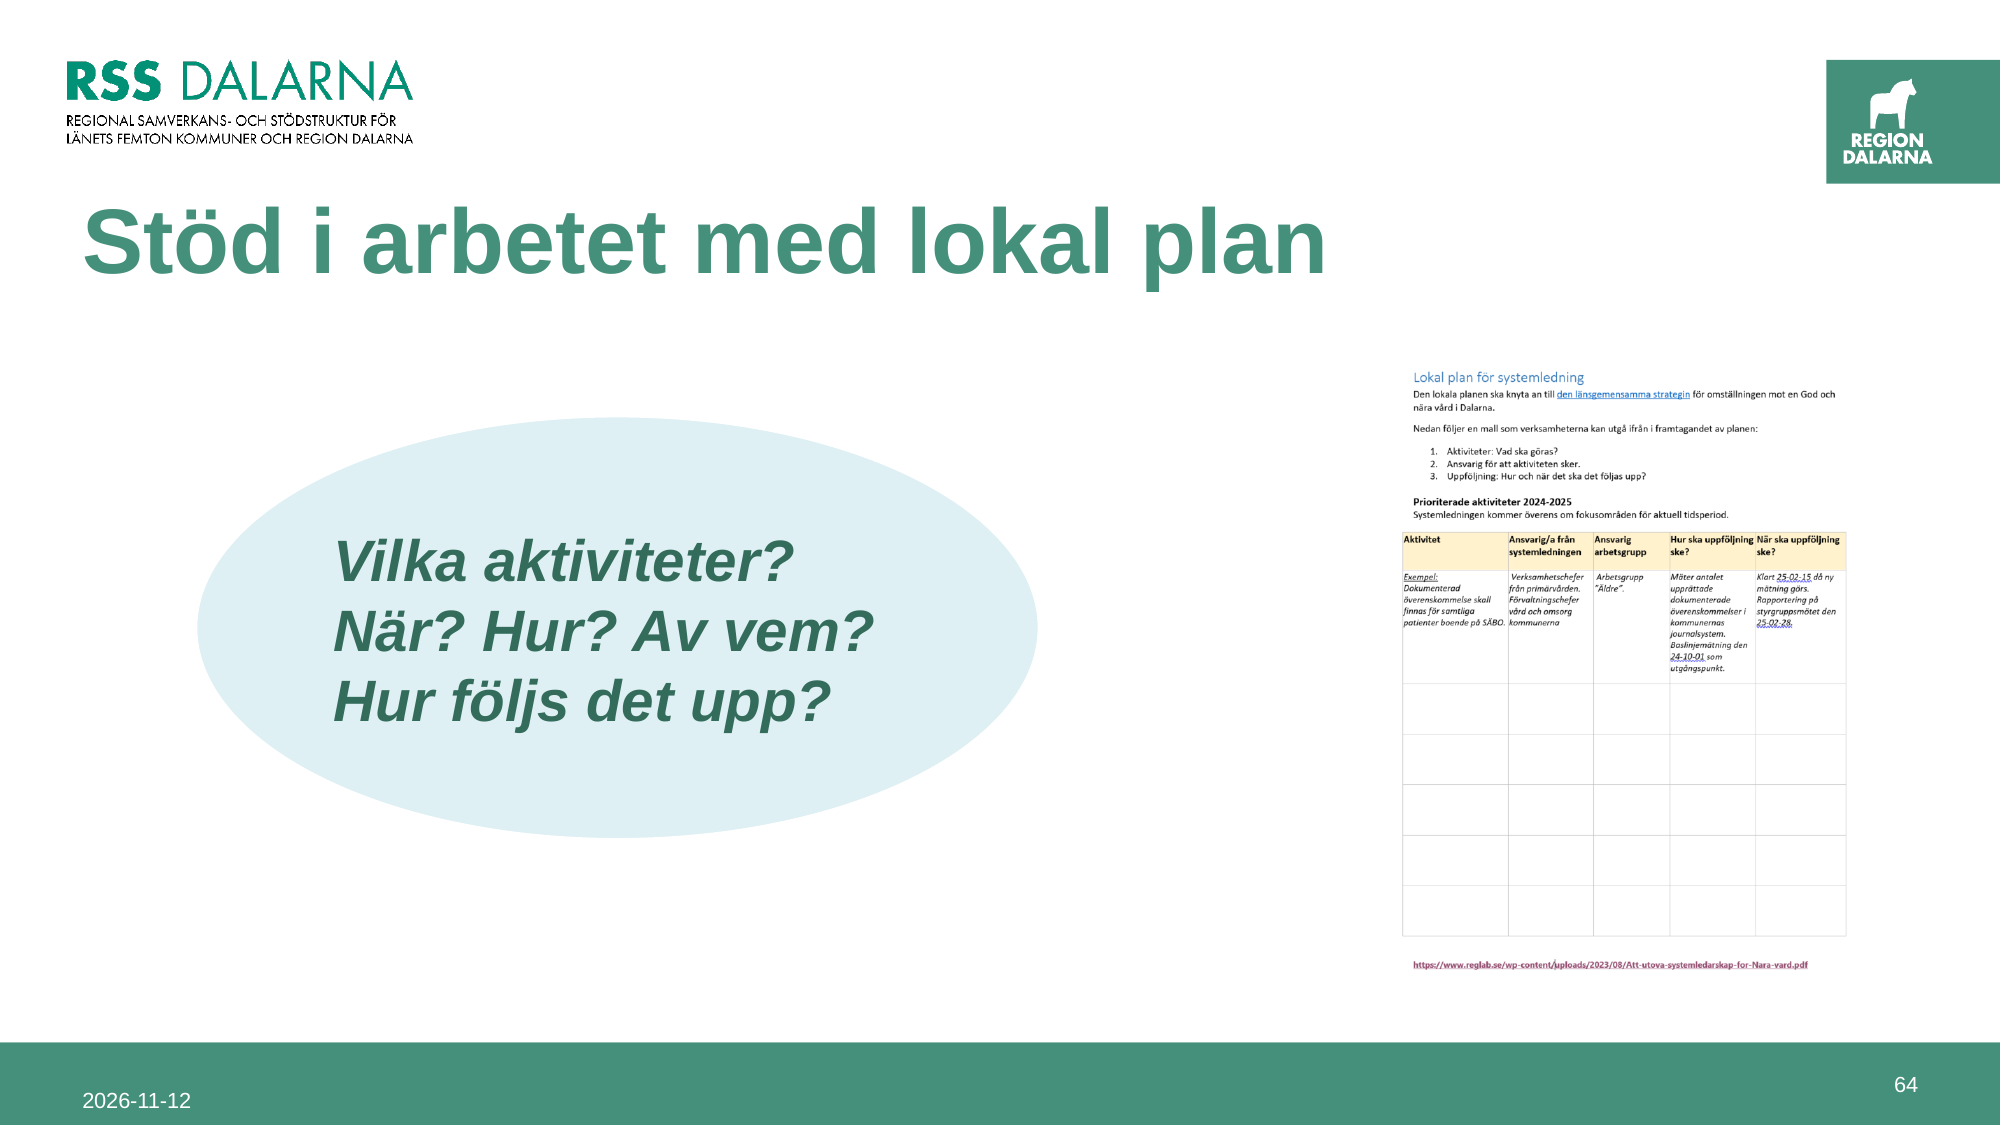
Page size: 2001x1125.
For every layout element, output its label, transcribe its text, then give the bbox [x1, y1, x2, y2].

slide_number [67, 1058, 518, 1125]
text_box Vilka aktiviteter? När? Hur? Av vem? Hur följs det upp? [194, 414, 1041, 842]
text_box Stöd i arbetet med lokal plan [67, 64, 1718, 300]
picture [67, 59, 413, 64]
slide_number 64 [1412, 1042, 1933, 1125]
picture [1367, 323, 1884, 1003]
